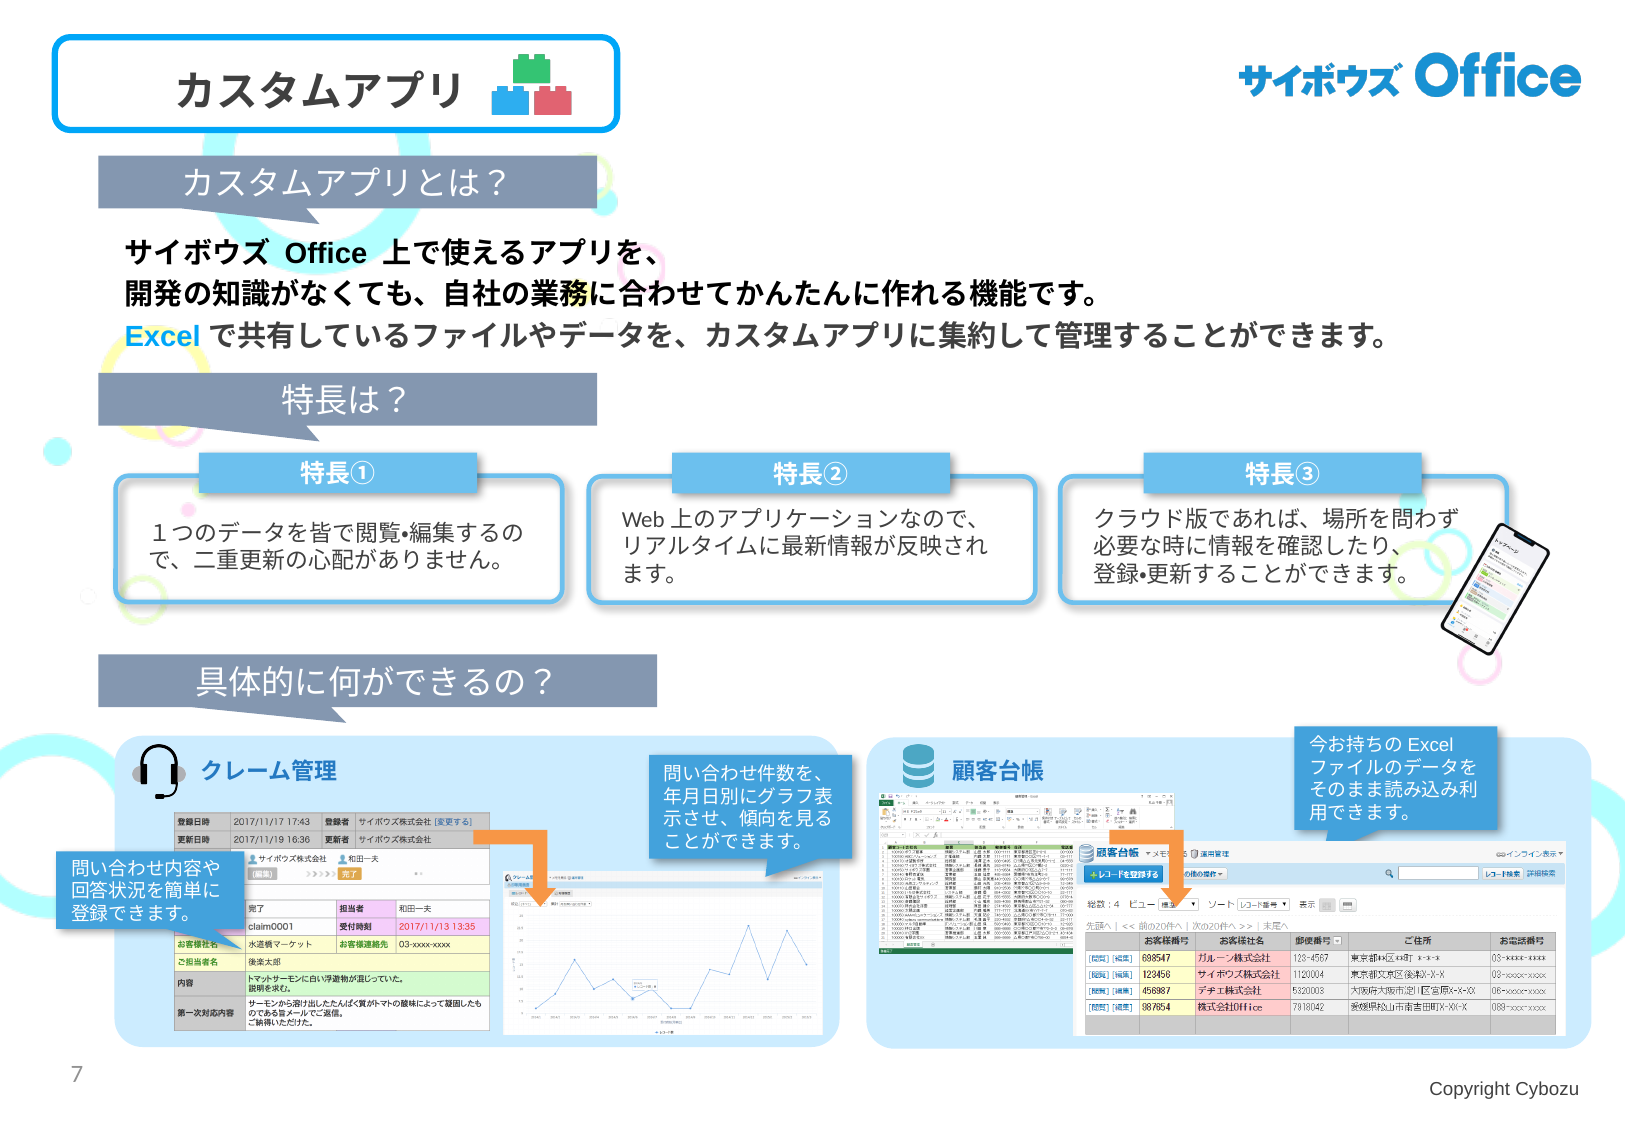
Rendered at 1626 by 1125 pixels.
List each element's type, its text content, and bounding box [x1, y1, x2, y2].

text_box 特長① [198, 452, 478, 493]
text_box [114, 845, 840, 1048]
picture [1230, 43, 1590, 106]
text_box [114, 735, 837, 871]
text_box 顧客台帳 [937, 749, 1060, 792]
text_box [866, 737, 1592, 1049]
text_box [115, 475, 563, 603]
text_box [1175, 829, 1185, 841]
slide_number 7 [34, 1042, 99, 1103]
text_box 特長② [672, 452, 951, 494]
text_box クラウド版であれば、場所を問わず必要な時に情報を確認したり、 登録・更新することができます。 [1078, 497, 1487, 595]
text_box カスタムアプリ [144, 56, 489, 122]
text_box 問い合わせ内容や回答状況を簡単に登録できます。 [55, 850, 174, 932]
text_box 特長は？ [97, 372, 598, 443]
picture [132, 744, 186, 799]
text_box カスタムアプリとは？ [97, 155, 598, 225]
picture [489, 42, 574, 126]
text_box [588, 475, 1036, 604]
picture [879, 793, 1566, 1036]
text_box Web上のアプリケーションなので、リアルタイムに最新情報が反映されます。 [607, 497, 1016, 595]
picture [903, 744, 934, 788]
text_box [490, 829, 548, 871]
text_box 具体的に何ができるの？ [97, 653, 658, 724]
text_box [1059, 475, 1448, 604]
text_box １つのデータを皆で閲覧・編集するので、二重更新の心配がありません。 [133, 511, 543, 581]
text_box 特長③ [1143, 452, 1422, 494]
picture [174, 812, 490, 1031]
picture [503, 871, 823, 1035]
text_box 問い合わせ件数を、年月日別にグラフ表示させ、傾向を見ることができます。 [648, 754, 853, 871]
text_box [53, 36, 619, 132]
text_box 今お持ちのExcelファイルのデータをそのまま読み込み利用できます。 [1293, 725, 1498, 841]
text_box クレーム管理 [186, 749, 363, 792]
text_box サイボウズ Office 上で使えるアプリを、 開発の知識がなくても、自社の業務に合わせてかんたんに作れる機能です。 Excelで共有しているファイルやデータを、カスタムアプリに集約して管理することができます。 [109, 227, 1440, 360]
text_box [1431, 475, 1508, 522]
picture [1430, 513, 1560, 665]
